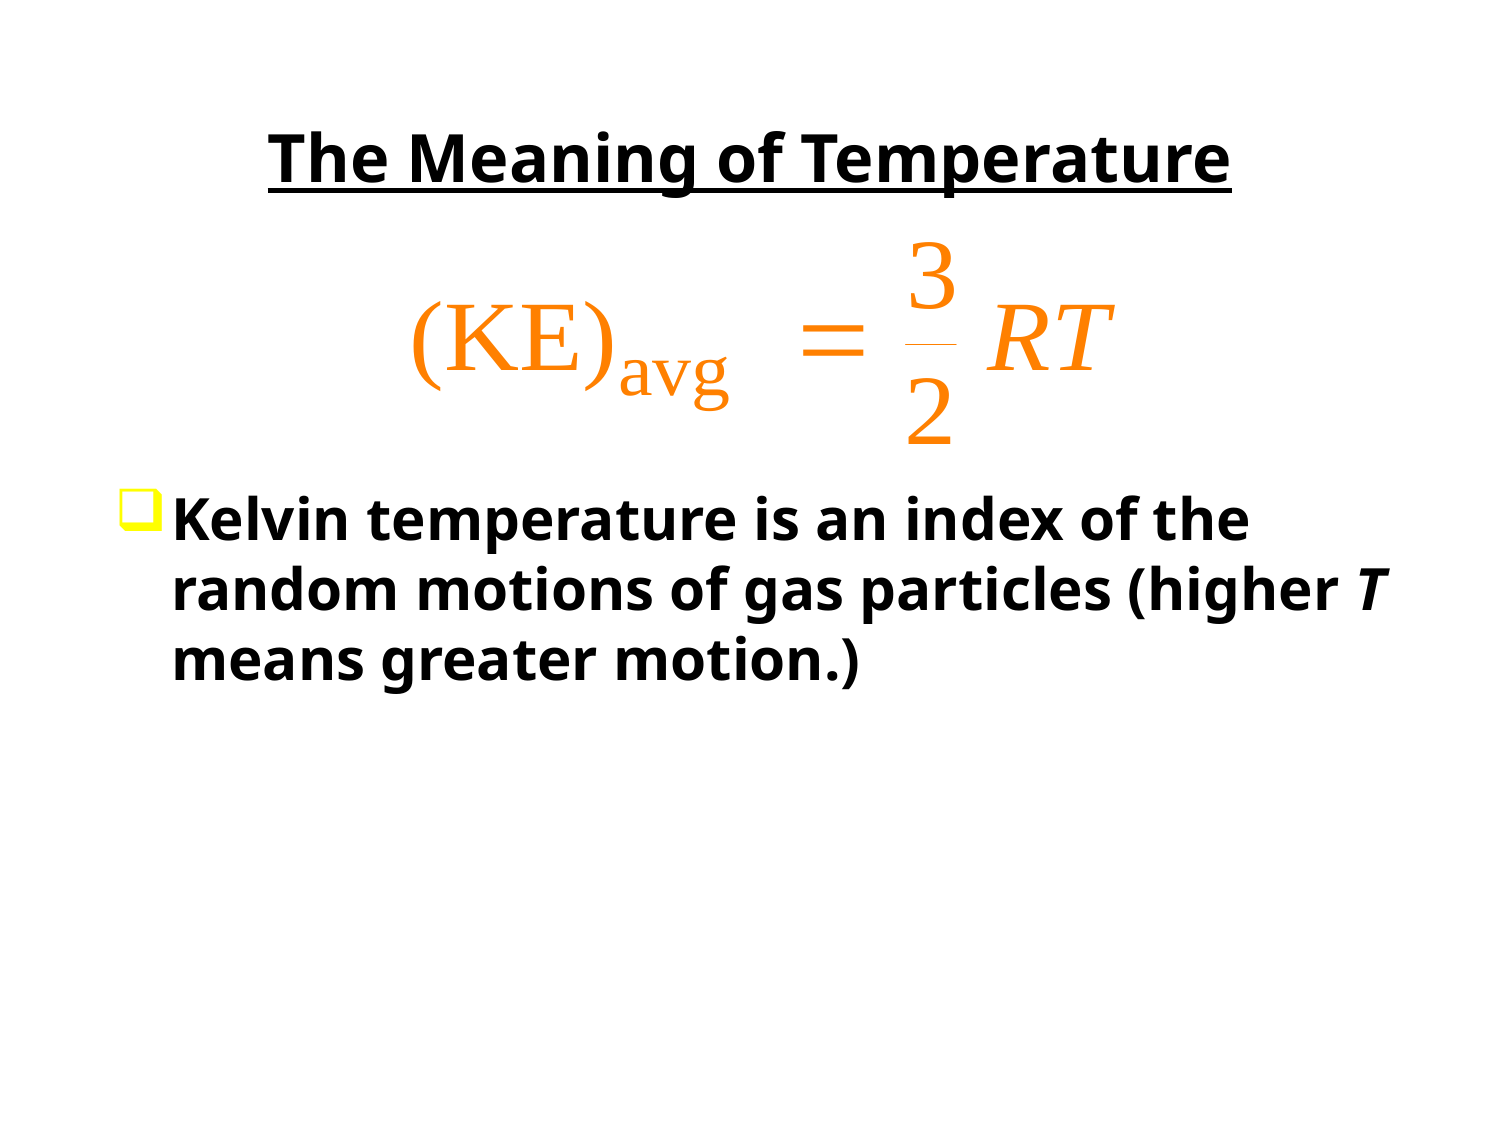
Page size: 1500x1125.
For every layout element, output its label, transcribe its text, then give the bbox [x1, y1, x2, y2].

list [412, 237, 1117, 448]
list Kelvin temperature is an index of the random motions of gas particles (higher T means greater motion.) [99, 474, 1450, 722]
title The Meaning of Temperature [112, 99, 1388, 213]
